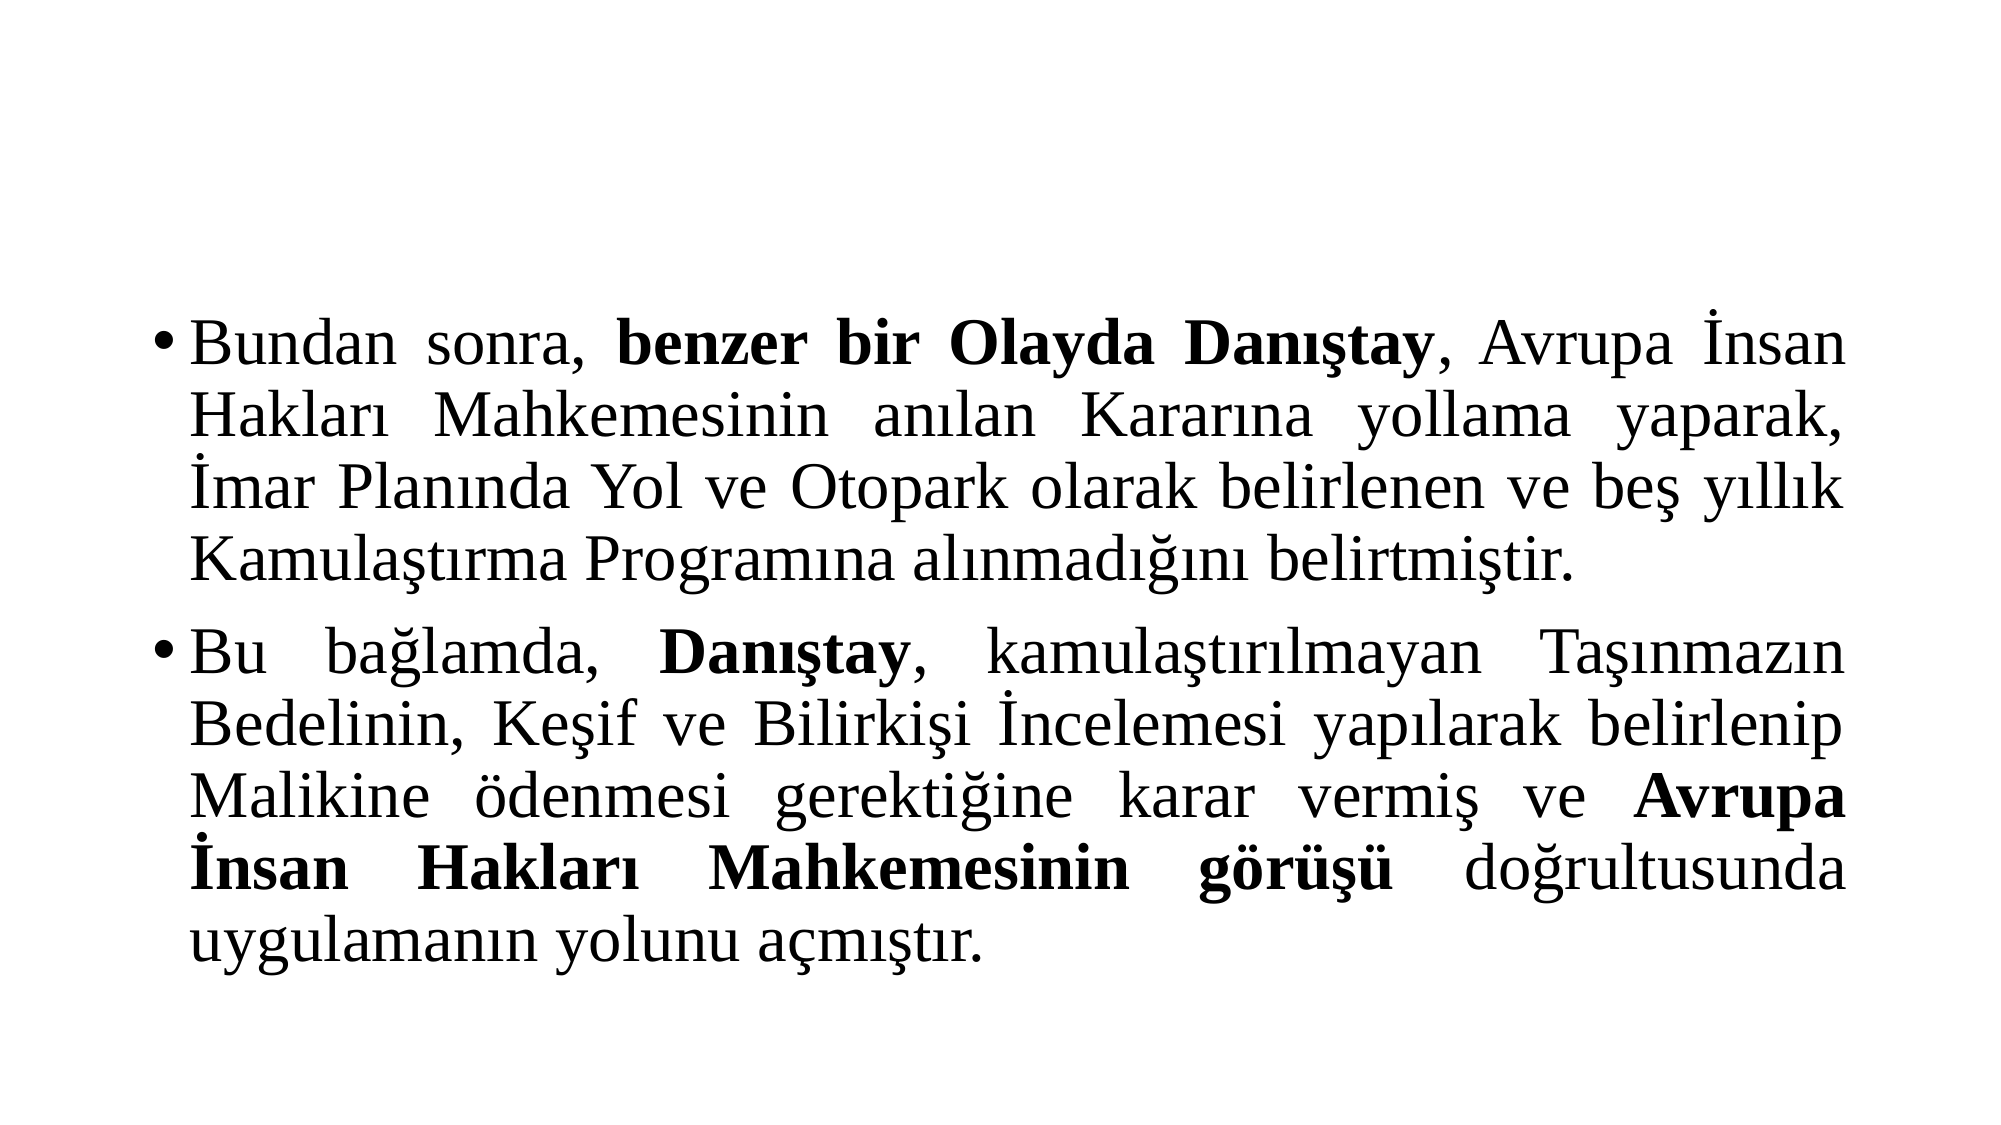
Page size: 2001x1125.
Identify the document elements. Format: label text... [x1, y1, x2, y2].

list Bundan sonra, benzer bir Olayda Danıştay, Avrupa İnsan Hakları Mahkemesinin anılan Kararına yollama yaparak, İmar Planında Yol ve Otopark olarak belirlenen ve beş yıllık Kamulaştırma Programına alınmadığını belirtmiştir. Bu bağlamda, Danıştay, kamulaştırılmayan Taşınmazın Bedelinin, Keşif ve Bilirkişi İncelemesi yapılarak belirlenip Malikine ödenmesi gerektiğine karar vermiş ve Avrupa İnsan Hakları Mahkemesinin görüşü doğrultusunda uygulamanın yolunu açmıştır. [137, 299, 1863, 1014]
